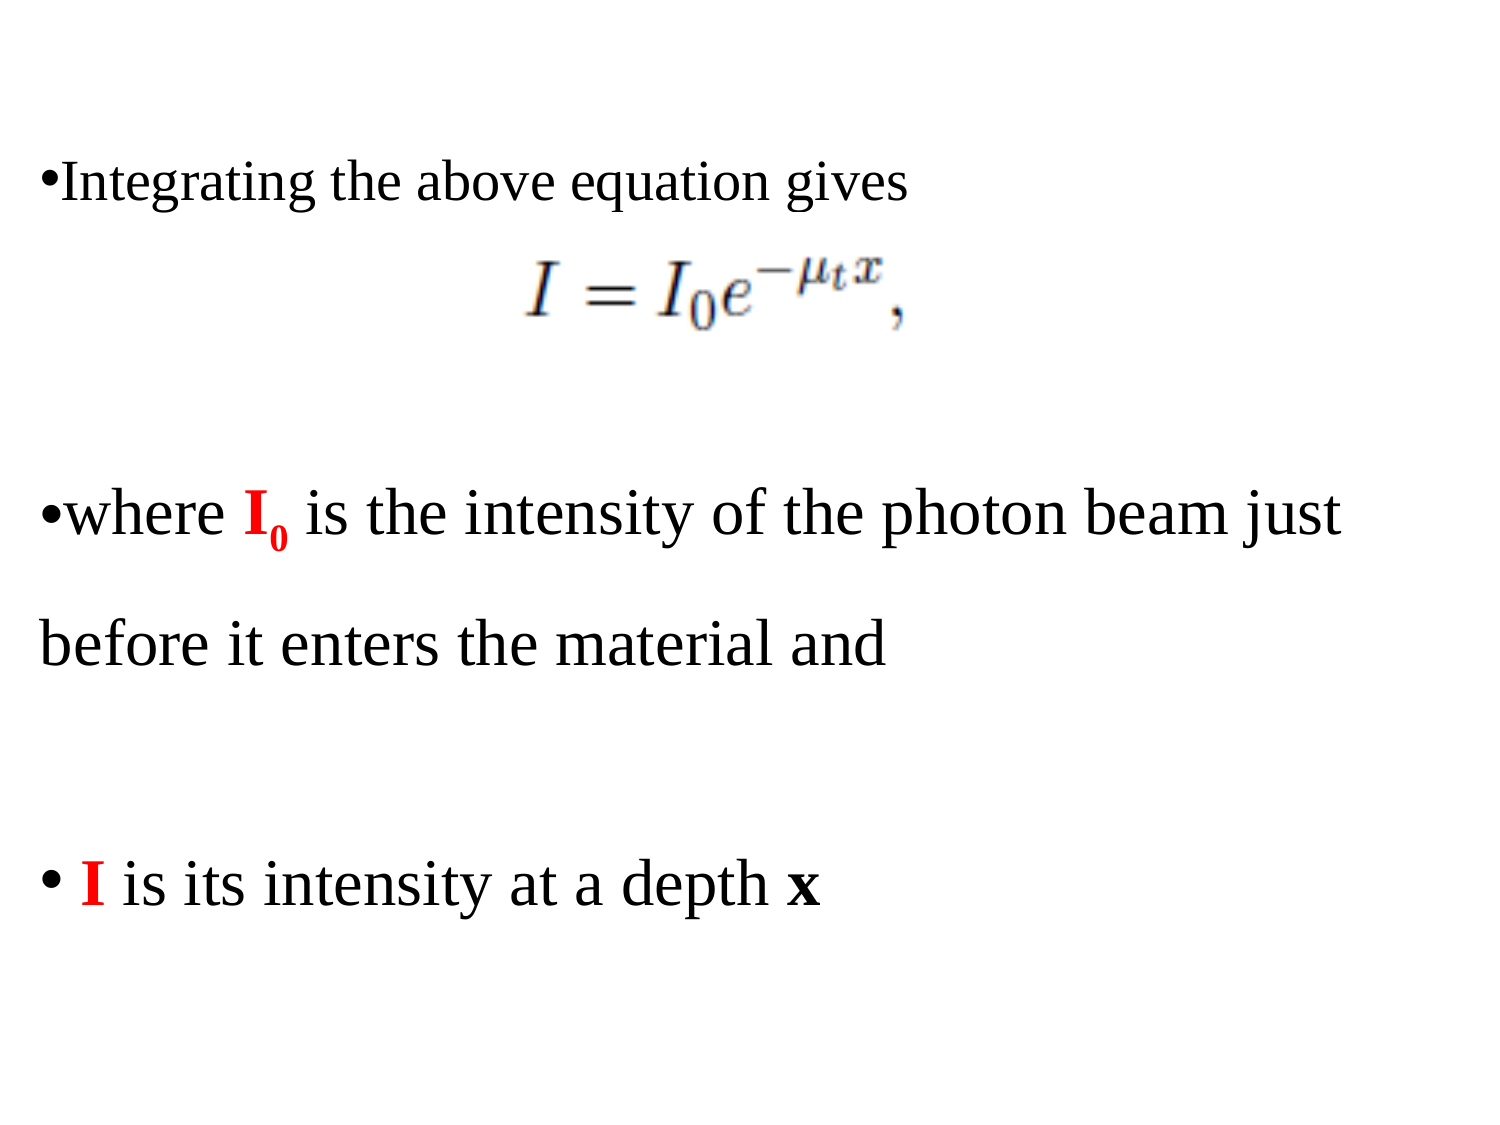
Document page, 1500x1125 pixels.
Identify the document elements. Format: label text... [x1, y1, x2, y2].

list Integrating the above equation gives where I0 is the intensity of the photon beam just before it enters the material and I is its intensity at a depth x [24, 99, 1450, 1038]
picture [349, 212, 1046, 376]
